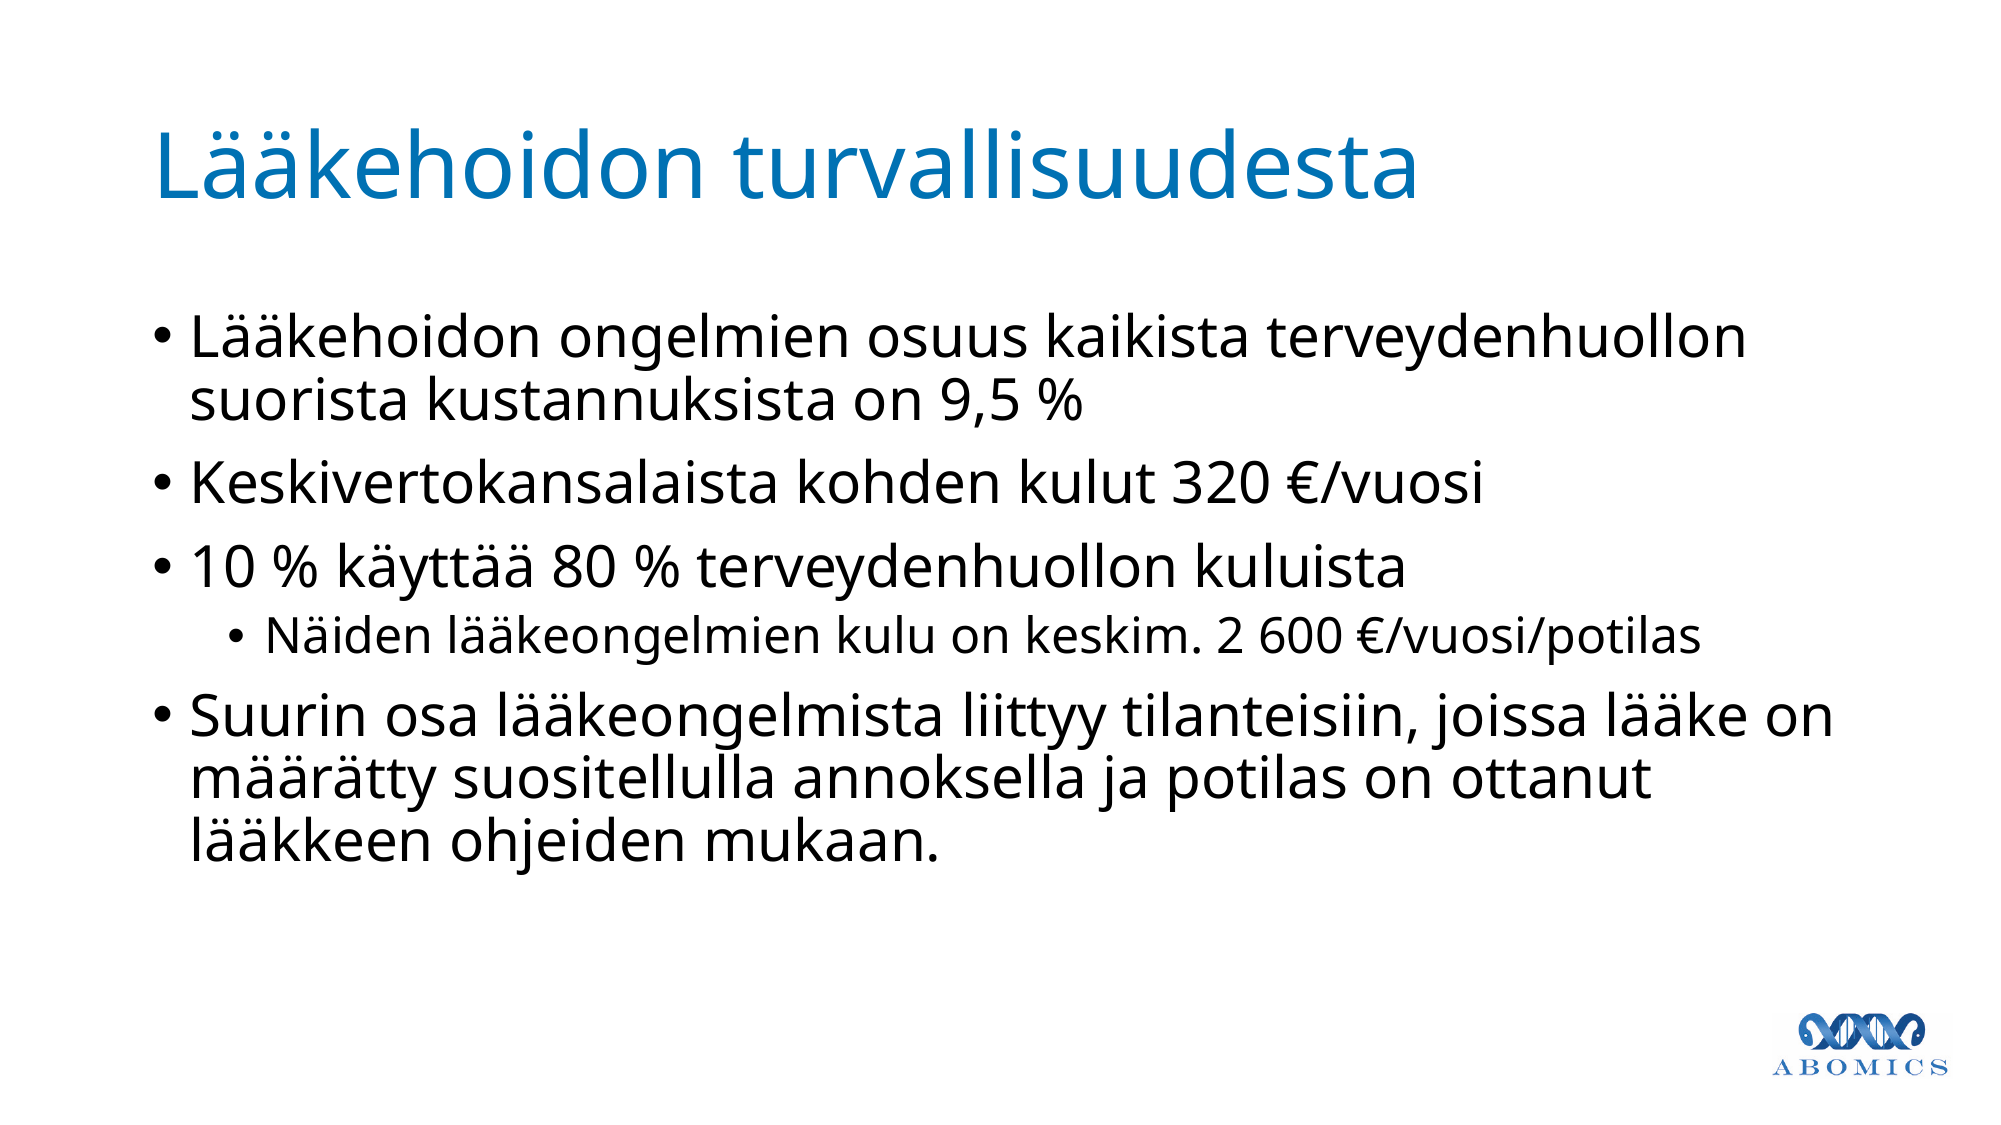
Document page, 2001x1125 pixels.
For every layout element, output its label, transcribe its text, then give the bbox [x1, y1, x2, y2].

picture [1772, 1013, 1953, 1079]
list Lääkehoidon ongelmien osuus kaikista terveydenhuollon suorista kustannuksista on 9,5 % Keskivertokansalaista kohden kulut 320 €/vuosi 10 % käyttää 80 % terveydenhuollon kuluista Näiden lääkeongelmien kulu on keskim. 2 600 €/vuosi/potilas Suurin osa lääkeongelmista liittyy tilanteisiin, joissa lääke on määrätty suositellulla annoksella ja potilas on ottanut lääkkeen ohjeiden mukaan. [137, 299, 1863, 1014]
title Lääkehoidon turvallisuudesta [137, 59, 1863, 278]
